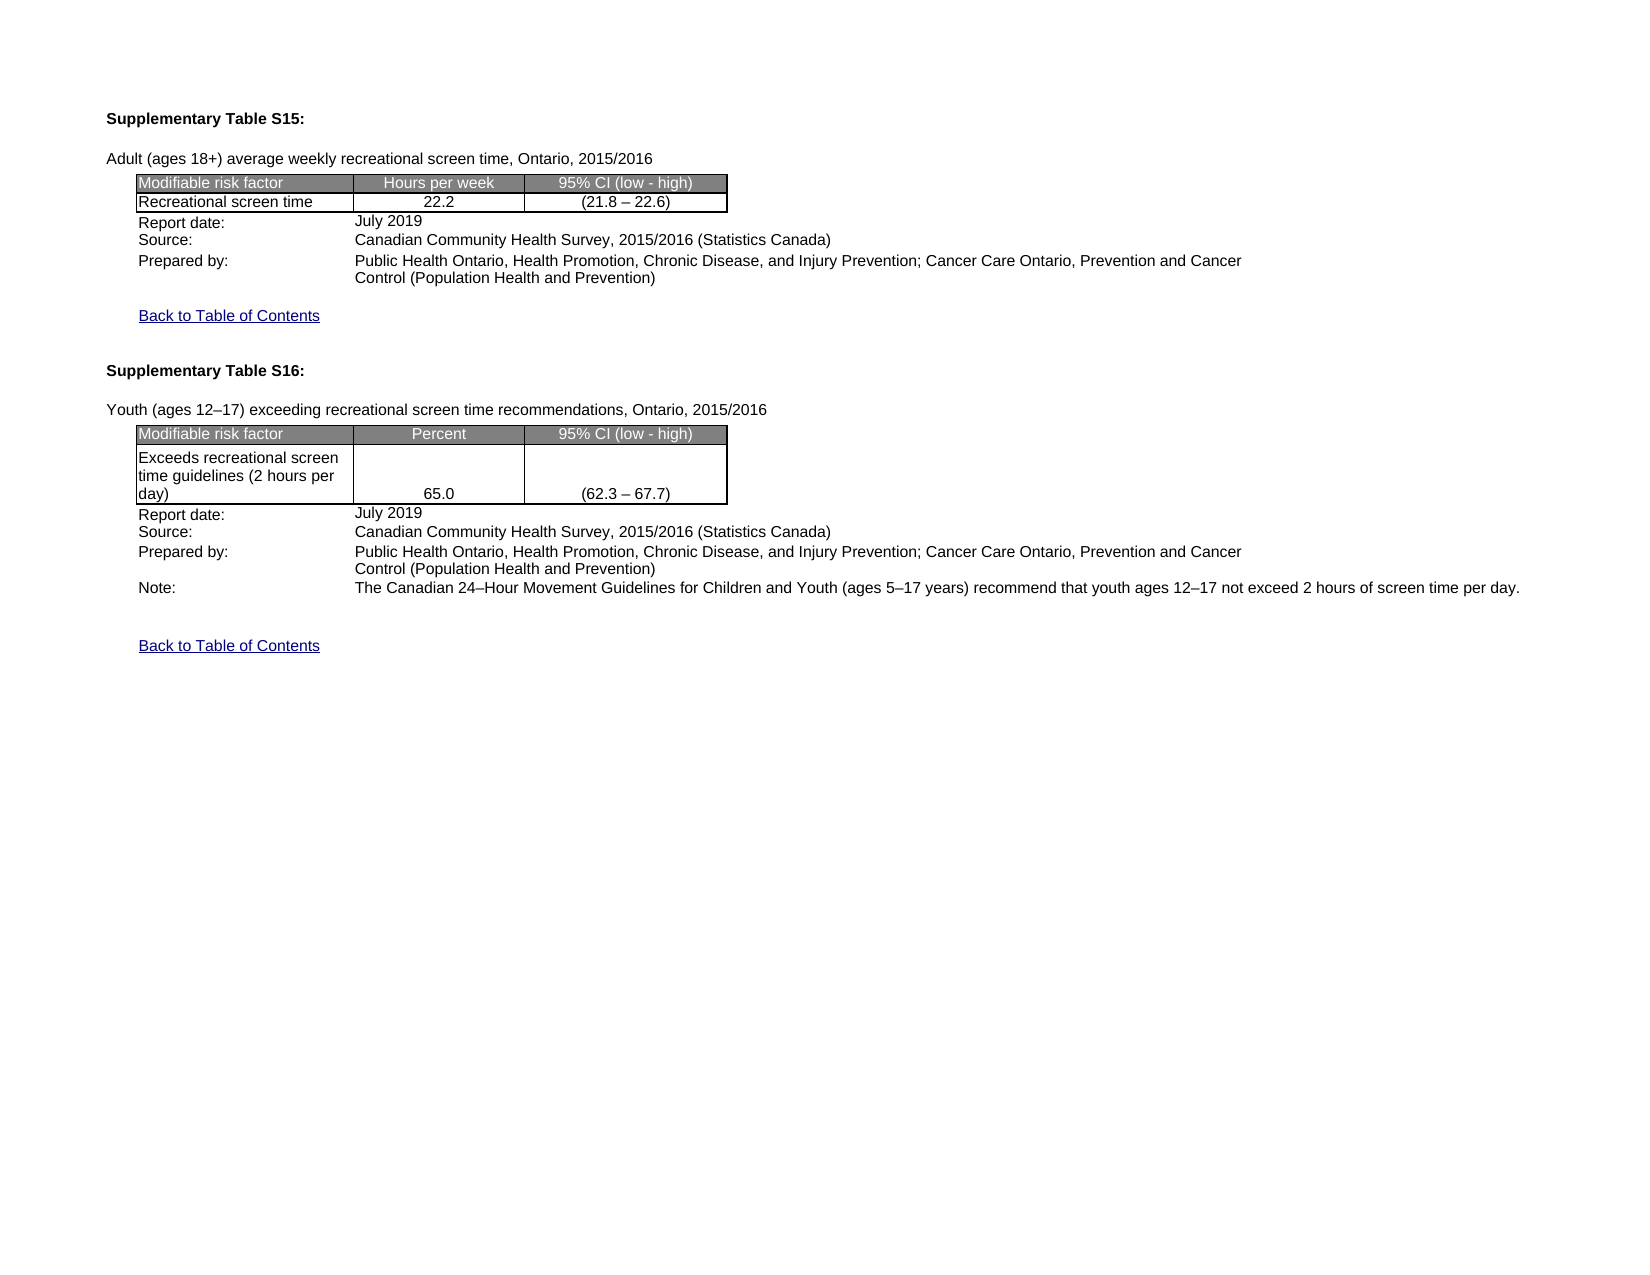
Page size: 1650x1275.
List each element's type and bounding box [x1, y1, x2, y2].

table_header [105, 112, 137, 143]
